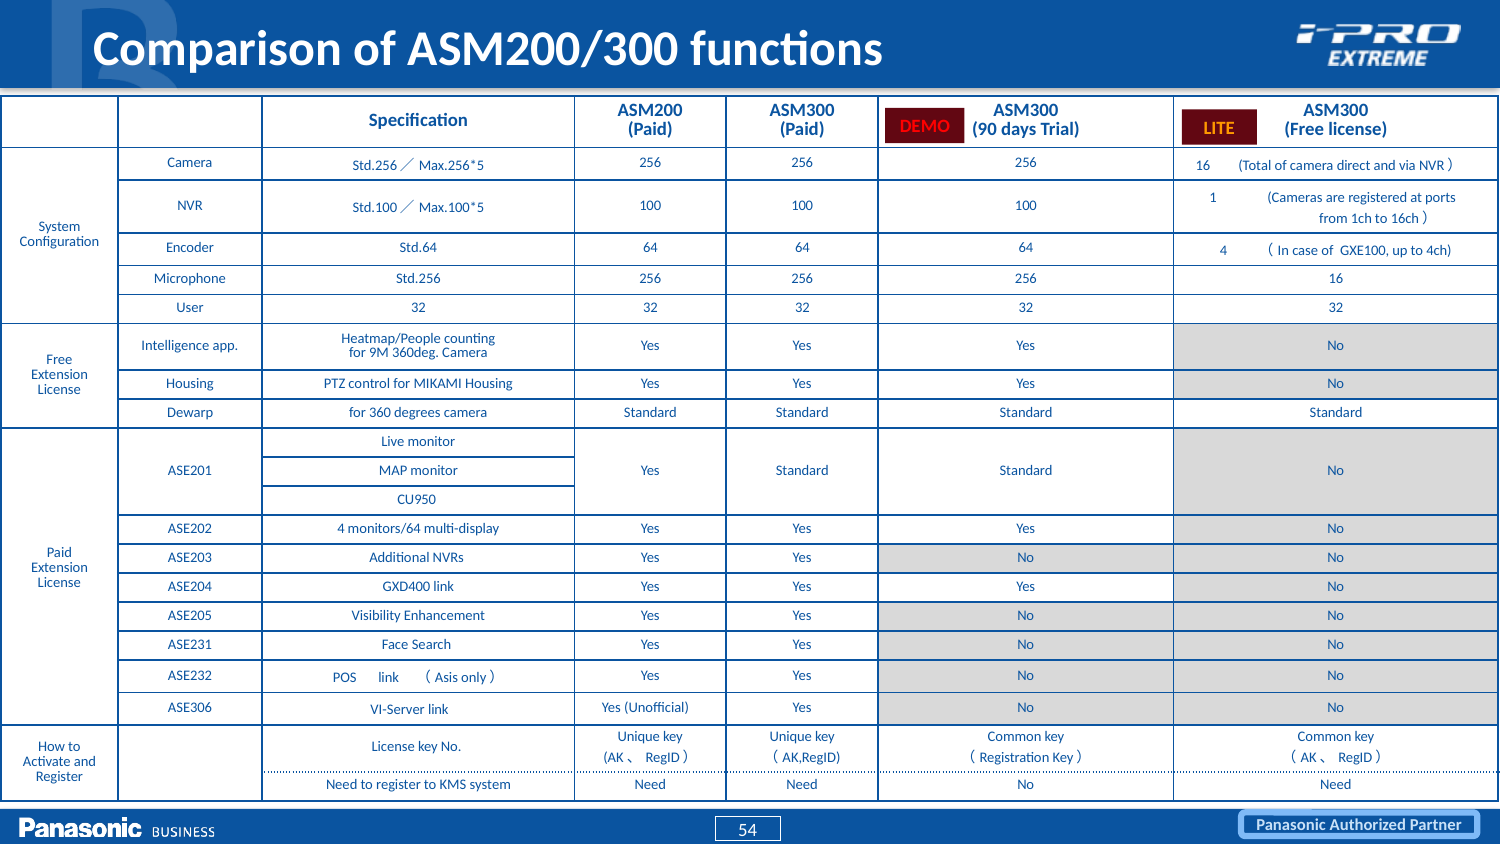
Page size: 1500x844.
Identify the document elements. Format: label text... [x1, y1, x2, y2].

table_cell Yes [575, 574, 725, 601]
table_cell 256 [879, 266, 1173, 294]
table_cell CU950 [263, 487, 574, 514]
text_box LITE [1181, 109, 1257, 145]
table_cell System Configuration [2, 148, 117, 323]
table_header ASM200 (Paid) [575, 97, 725, 147]
table_cell VI-Server link [263, 693, 574, 724]
table_cell 32 [727, 295, 877, 323]
table_cell Heatmap/People counting for 9M 360deg. Camera [263, 324, 574, 369]
table_cell 100 [575, 181, 725, 232]
table_cell Housing [119, 371, 261, 398]
table_cell No [1174, 545, 1497, 572]
table_cell Yes [575, 371, 725, 398]
table_header [2, 97, 117, 147]
table_cell User [119, 295, 261, 323]
table_cell 256 [575, 266, 725, 294]
table_cell No [1174, 429, 1497, 514]
picture [1332, 23, 1461, 66]
table_cell Yes [727, 693, 877, 724]
table_cell PTZ control for MIKAMI Housing [263, 371, 574, 398]
table_cell Need to register to KMS system [263, 772, 574, 800]
table_cell Yes [879, 371, 1173, 398]
table_cell ASE306 [119, 693, 261, 724]
table_cell Need [1174, 772, 1497, 800]
table_cell 16 [1174, 266, 1497, 294]
table_cell 64 [879, 234, 1173, 265]
table_cell 64 [575, 234, 725, 265]
table_cell No [879, 545, 1173, 572]
table_header ASM300 (Paid) [727, 97, 877, 147]
table_cell 64 [727, 234, 877, 265]
table_cell No [1174, 516, 1497, 543]
table_cell Intelligence app. [119, 324, 261, 369]
table_cell Yes [727, 371, 877, 398]
table_cell Yes [879, 574, 1173, 601]
table_cell 256 [879, 148, 1173, 179]
table_cell Need [575, 772, 725, 800]
table_cell Yes [575, 661, 725, 692]
table_cell 32 [1174, 295, 1497, 323]
table_cell Yes (Unofficial) [575, 693, 725, 724]
table_cell 100 [879, 181, 1173, 232]
table_cell Unique key （AK,RegID) [727, 726, 877, 772]
table_cell Unique key (AK、RegID） [575, 726, 725, 772]
table_cell Standard [727, 400, 877, 427]
table_cell Live monitor [263, 429, 574, 456]
table_cell No [879, 603, 1173, 630]
table_cell 32 [575, 295, 725, 323]
table_cell Dewarp [119, 400, 261, 427]
table_cell Face Search [263, 632, 574, 659]
table_cell License key No. [263, 726, 574, 772]
table_cell Yes [727, 516, 877, 543]
table_header ASM300 (Free license) [1174, 97, 1497, 147]
table_cell 1 (Cameras are registered at ports from 1ch to 16ch） [1174, 181, 1497, 232]
table_cell Yes [575, 632, 725, 659]
table_cell 256 [727, 266, 877, 294]
table_cell Yes [727, 545, 877, 572]
table_cell Yes [727, 324, 877, 369]
table_cell 4 monitors/64 multi-display [263, 516, 574, 543]
table_cell No [1174, 693, 1497, 724]
table_header Specification [263, 97, 574, 147]
table_cell 16 (Total of camera direct and via NVR） [1174, 148, 1497, 179]
table_cell No [1174, 574, 1497, 601]
table_cell Yes [879, 516, 1173, 543]
table_cell Standard [575, 400, 725, 427]
table_cell Std.256／Max.256*5 [263, 148, 574, 179]
table_cell Yes [575, 516, 725, 543]
table_cell Std.256 [263, 266, 574, 294]
table_cell Yes [727, 661, 877, 692]
table_cell No [1174, 371, 1497, 398]
table_cell 256 [727, 148, 877, 179]
table_header [119, 97, 261, 147]
table_cell Encoder [119, 234, 261, 265]
table_cell POS link （Asis only） [263, 661, 574, 692]
table_cell Need [727, 772, 877, 800]
table_cell 100 [727, 181, 877, 232]
table_cell No [879, 632, 1173, 659]
table_cell ASE204 [119, 574, 261, 601]
table_cell Standard [1174, 400, 1497, 427]
table_cell No [879, 772, 1173, 800]
table_cell Yes [879, 324, 1173, 369]
table_cell ASE202 [119, 516, 261, 543]
table_cell Standard [727, 429, 877, 514]
table_cell Common key （Registration Key） [879, 726, 1173, 772]
table_cell GXD400 link [263, 574, 574, 601]
table_cell ASE232 [119, 661, 261, 692]
table_cell Std.64 [263, 234, 574, 265]
table_cell No [879, 661, 1173, 692]
table_cell Camera [119, 148, 261, 179]
table_cell No [1174, 603, 1497, 630]
table_cell How to Activate and Register [2, 726, 117, 800]
table_cell Common key （AK、RegID） [1174, 726, 1497, 772]
text_box DEMO [885, 107, 965, 144]
table_cell Std.100／Max.100*5 [263, 181, 574, 232]
table_cell 32 [879, 295, 1173, 323]
table_cell Yes [575, 324, 725, 369]
table_cell Visibility Enhancement [263, 603, 574, 630]
table_cell Yes [575, 603, 725, 630]
table_cell Yes [727, 632, 877, 659]
table_cell for 360 degrees camera [263, 400, 574, 427]
table_cell 256 [575, 148, 725, 179]
table_cell 32 [263, 295, 574, 323]
table_cell Standard [879, 400, 1173, 427]
table_cell No [879, 693, 1173, 724]
table_cell ASE201 [119, 429, 261, 514]
table_cell ASE203 [119, 545, 261, 572]
table_cell MAP monitor [263, 458, 574, 485]
table_header ASM300 (90 days Trial) [879, 97, 1173, 147]
table_cell Additional NVRs [263, 545, 574, 572]
table_cell ASE205 [119, 603, 261, 630]
table_cell No [1174, 661, 1497, 692]
table_cell [119, 726, 261, 800]
table_cell ASE231 [119, 632, 261, 659]
text_box Comparison of ASM200/300 functions [78, 14, 1332, 76]
table_cell Yes [575, 545, 725, 572]
table_cell Microphone [119, 266, 261, 294]
table_cell 4 （In case of GXE100, up to 4ch) [1174, 234, 1497, 265]
table_cell No [1174, 632, 1497, 659]
table_cell Paid Extension License [2, 429, 117, 724]
table_cell Yes [727, 574, 877, 601]
table_cell Standard [879, 429, 1173, 514]
table_cell Yes [727, 603, 877, 630]
table_cell NVR [119, 181, 261, 232]
table_cell No [1174, 324, 1497, 369]
table_cell Free Extension License [2, 324, 117, 427]
table_cell Yes [575, 429, 725, 514]
